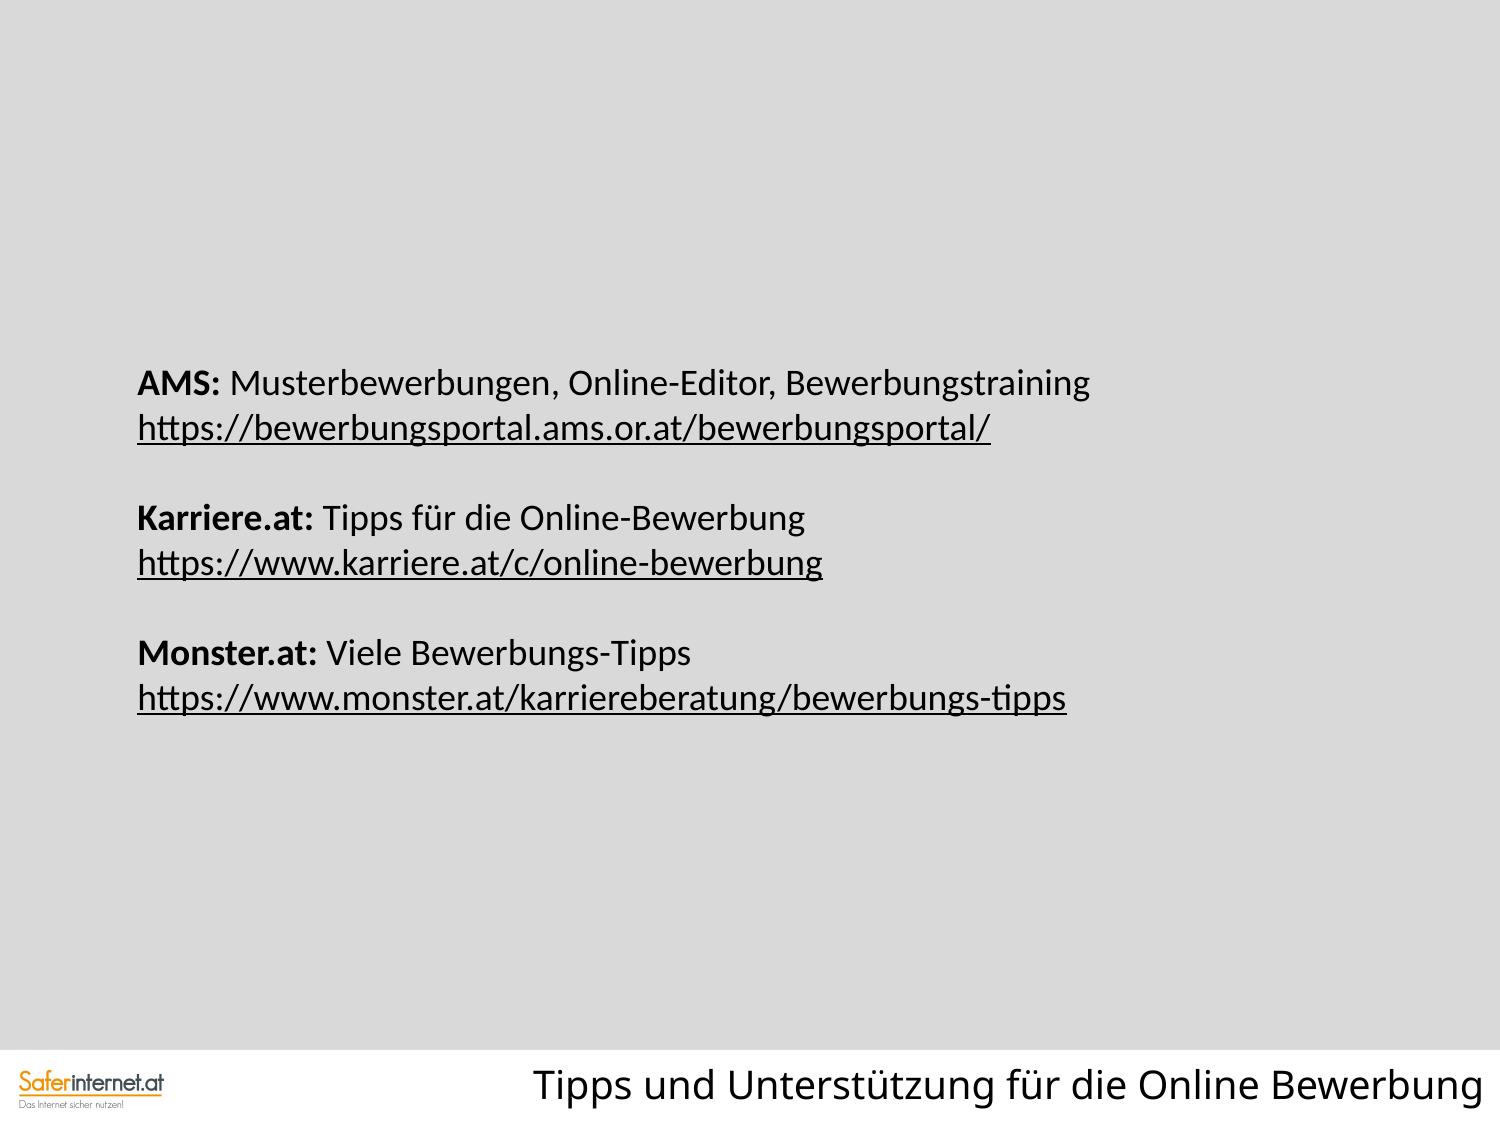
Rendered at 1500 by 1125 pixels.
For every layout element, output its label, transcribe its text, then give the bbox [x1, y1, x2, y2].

text_box Tipps und Unterstützung für die Online Bewerbung [475, 1052, 1500, 1115]
text_box AMS: Musterbewerbungen, Online-Editor, Bewerbungstraining https://bewerbungsportal.ams.or.at/bewerbungsportal/ Karriere.at: Tipps für die Online-Bewerbung https://www.karriere.at/c/online-bewerbung Monster.at: Viele Bewerbungs-Tipps https://www.monster.at/karriereberatung/bewerbungs-tipps [122, 350, 1488, 726]
picture [19, 1070, 164, 1108]
